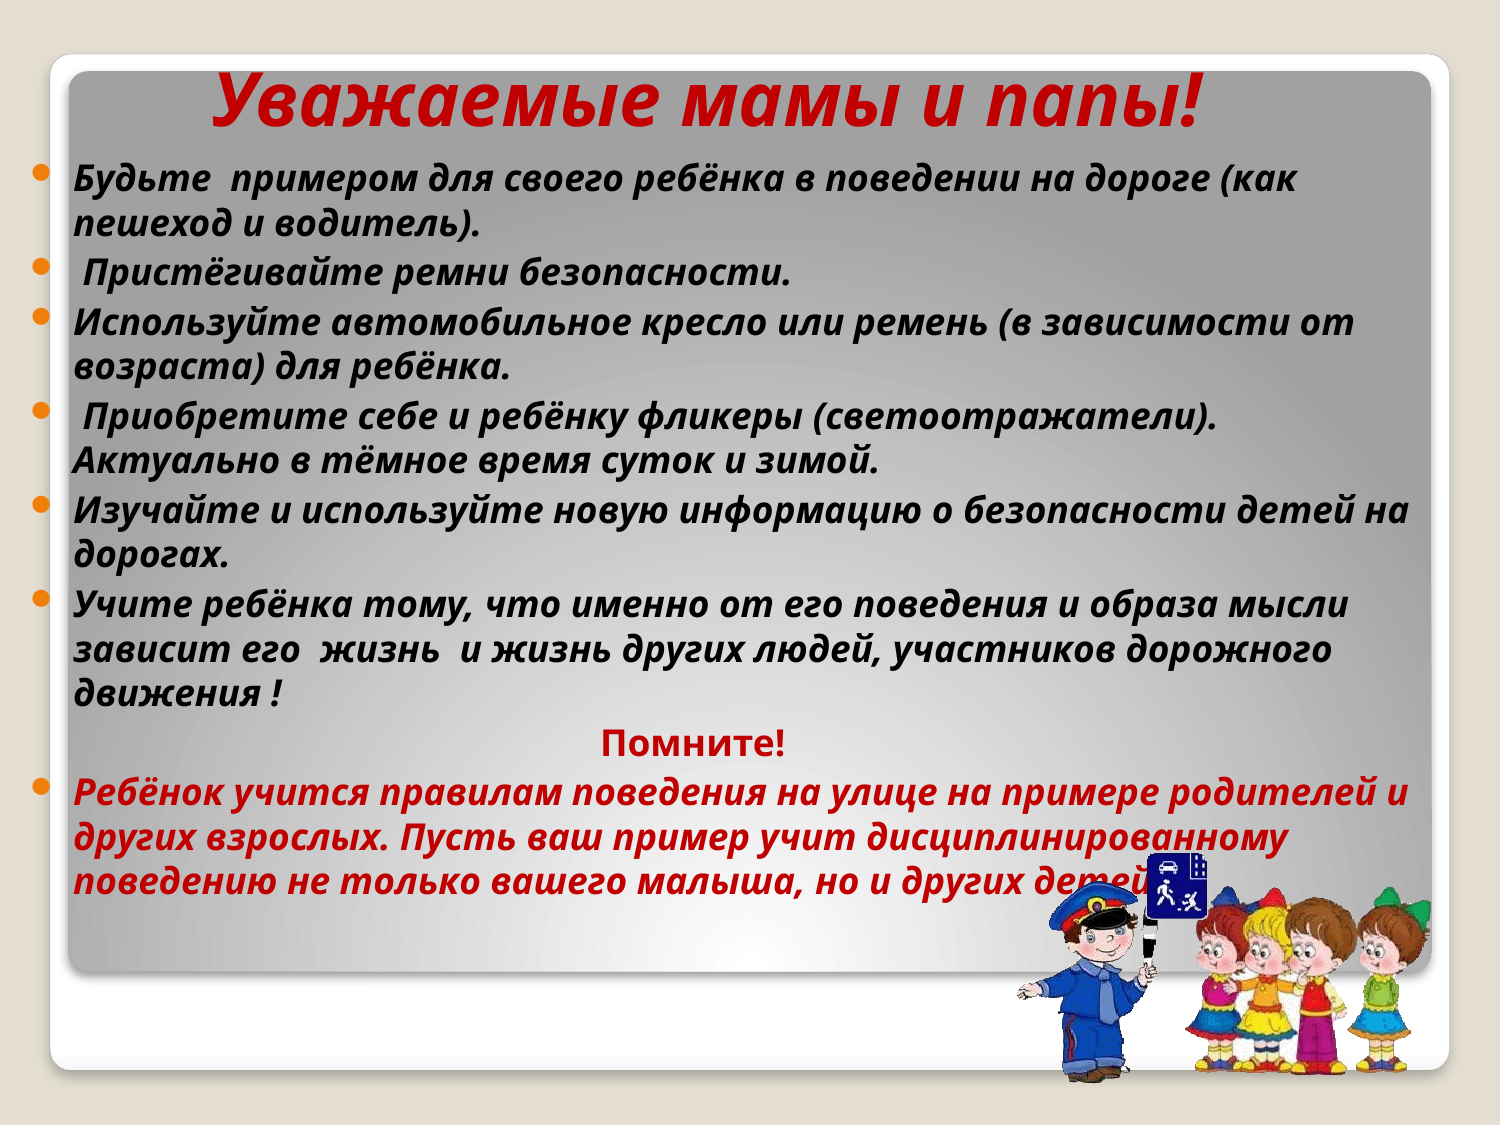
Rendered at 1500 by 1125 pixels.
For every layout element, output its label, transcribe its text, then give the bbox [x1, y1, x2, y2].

list Будьте примером для своего ребёнка в поведении на дороге (как пешеход и водитель). Пристёгивайте ремни безопасности. Используйте автомобильное кресло или ремень (в зависимости от возраста) для ребёнка. Приобретите себе и ребёнку фликеры (светоотражатели). Актуально в тёмное время суток и зимой. Изучайте и используйте новую информацию о безопасности детей на дорогах. Учите ребёнка тому, что именно от его поведения и образа мысли зависит его жизнь и жизнь других людей, участников дорожного движения ! Помните! Ребёнок учится правилам поведения на улице на примере родителей и других взрослых. Пусть ваш пример учит дисциплинированному поведению не только вашего малыша, но и других детей. [0, 90, 1447, 911]
picture [1015, 840, 1500, 1125]
title Уважаемые мамы и папы! [75, 45, 1341, 90]
